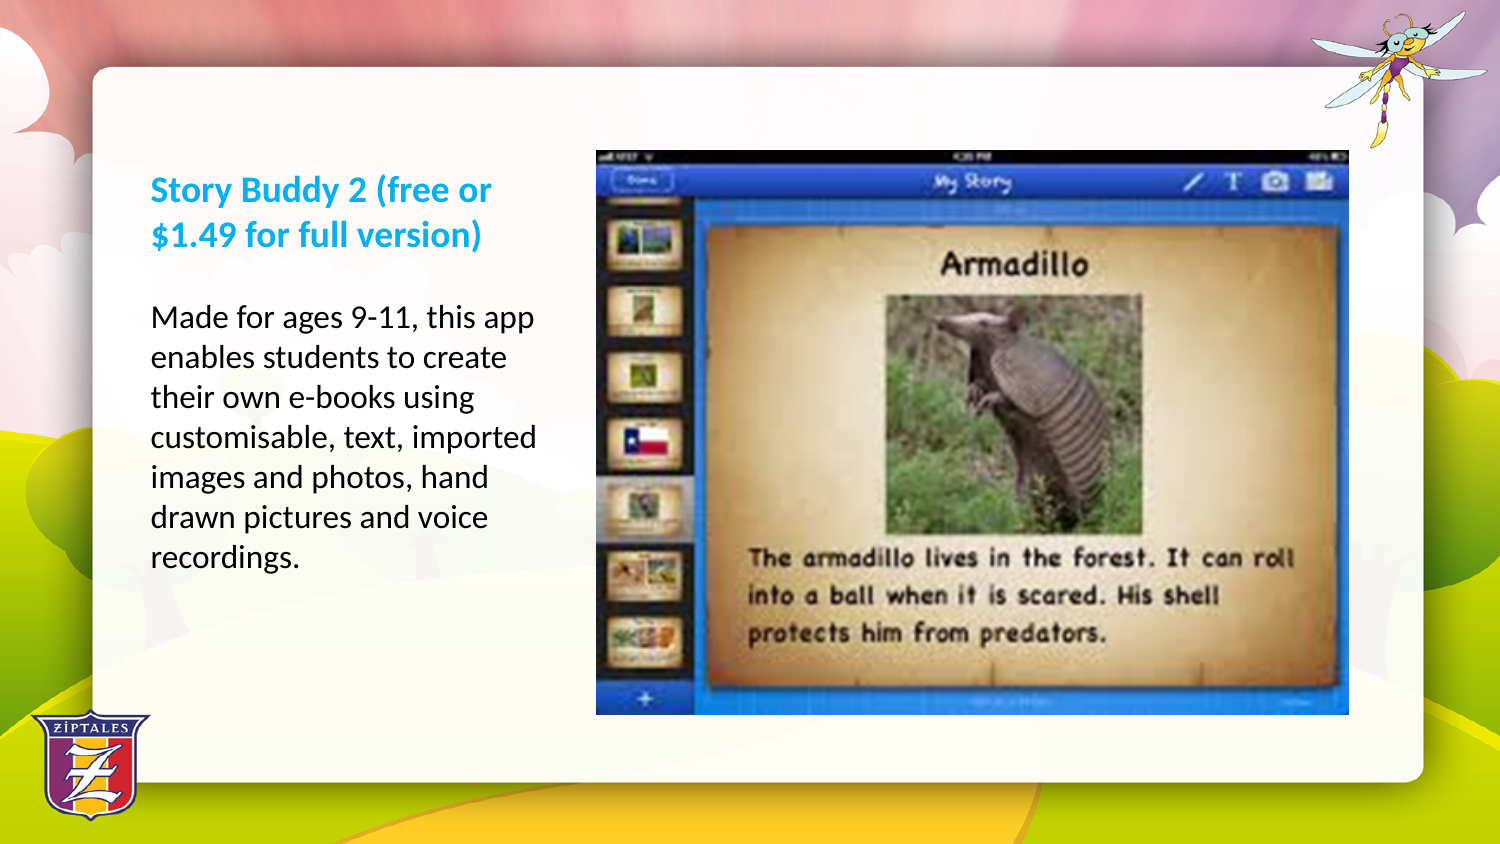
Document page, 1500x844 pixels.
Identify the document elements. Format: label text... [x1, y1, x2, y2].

text_box Story Buddy 2 (free or $1.49 for full version) Made for ages 9-11, this app enables students to create their own e-books using customisable, text, imported images and photos, hand drawn pictures and voice recordings. [135, 158, 561, 583]
picture [0, 0, 1500, 844]
